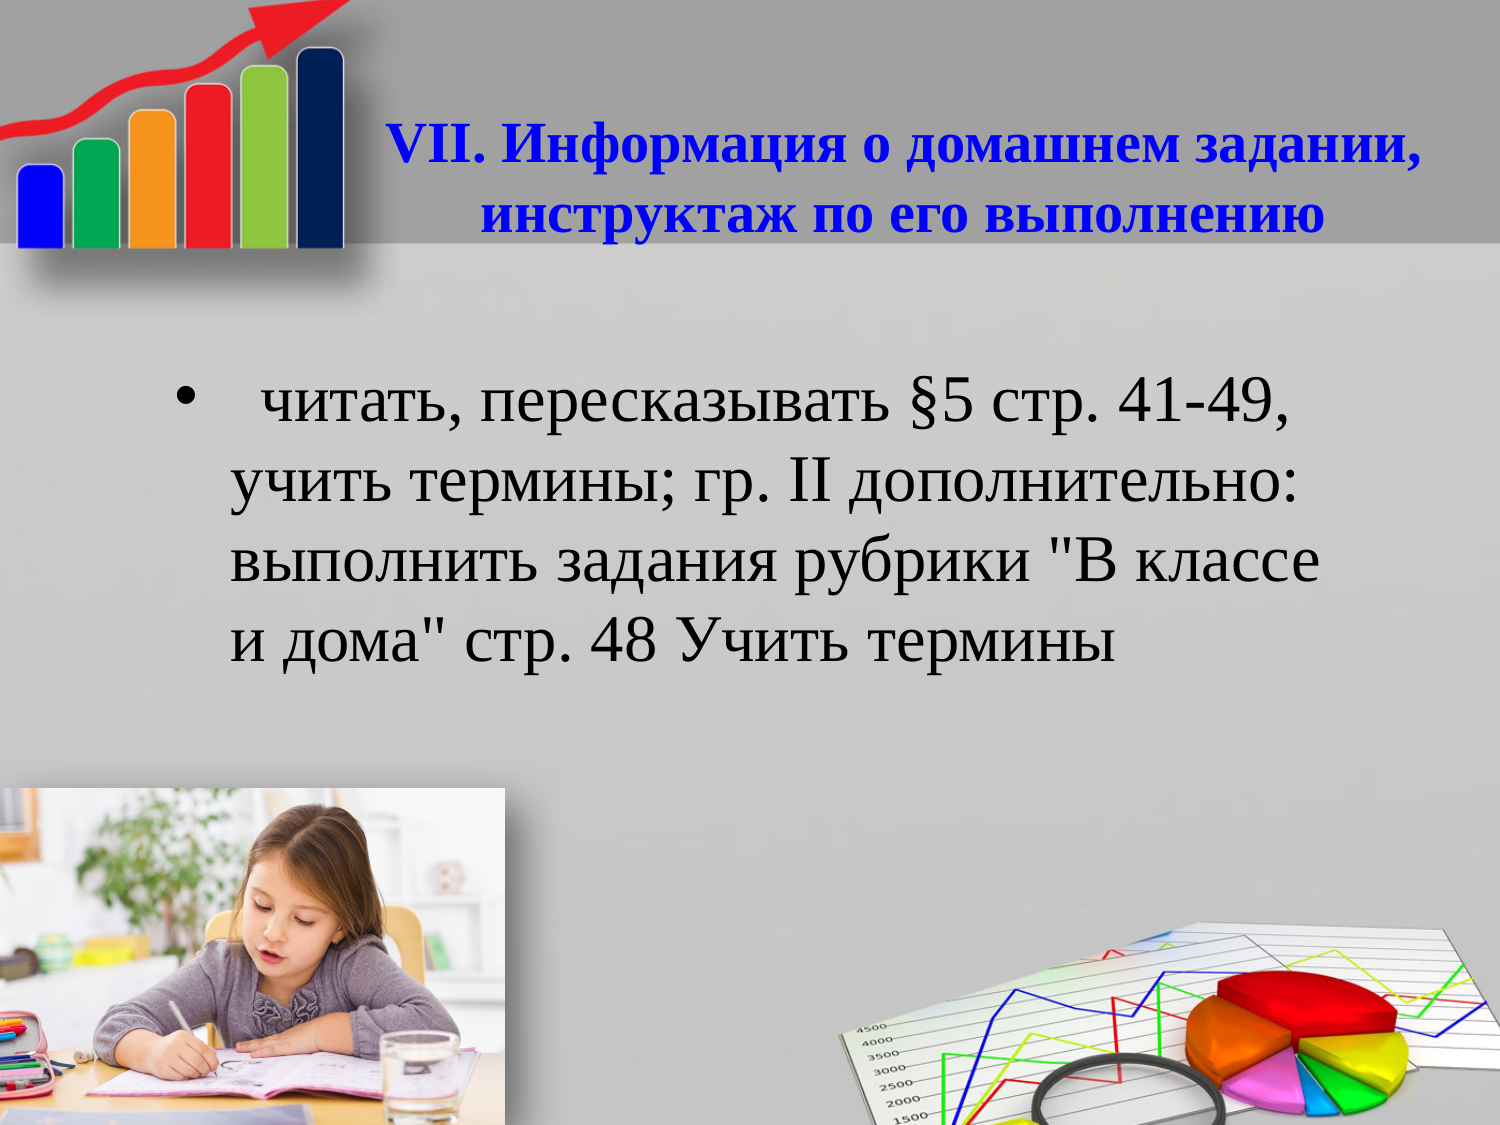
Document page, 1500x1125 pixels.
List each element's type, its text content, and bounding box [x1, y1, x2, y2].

list читать, пересказывать §5 стр. 41-49, учить термины; гр. II дополнительно: выполнить задания рубрики "В классе и дома" стр. 48 Учить термины [159, 347, 1366, 789]
title VII. Информация о домашнем задании, инструктаж по его выполнению [336, 45, 1471, 303]
picture [0, 0, 1500, 1125]
